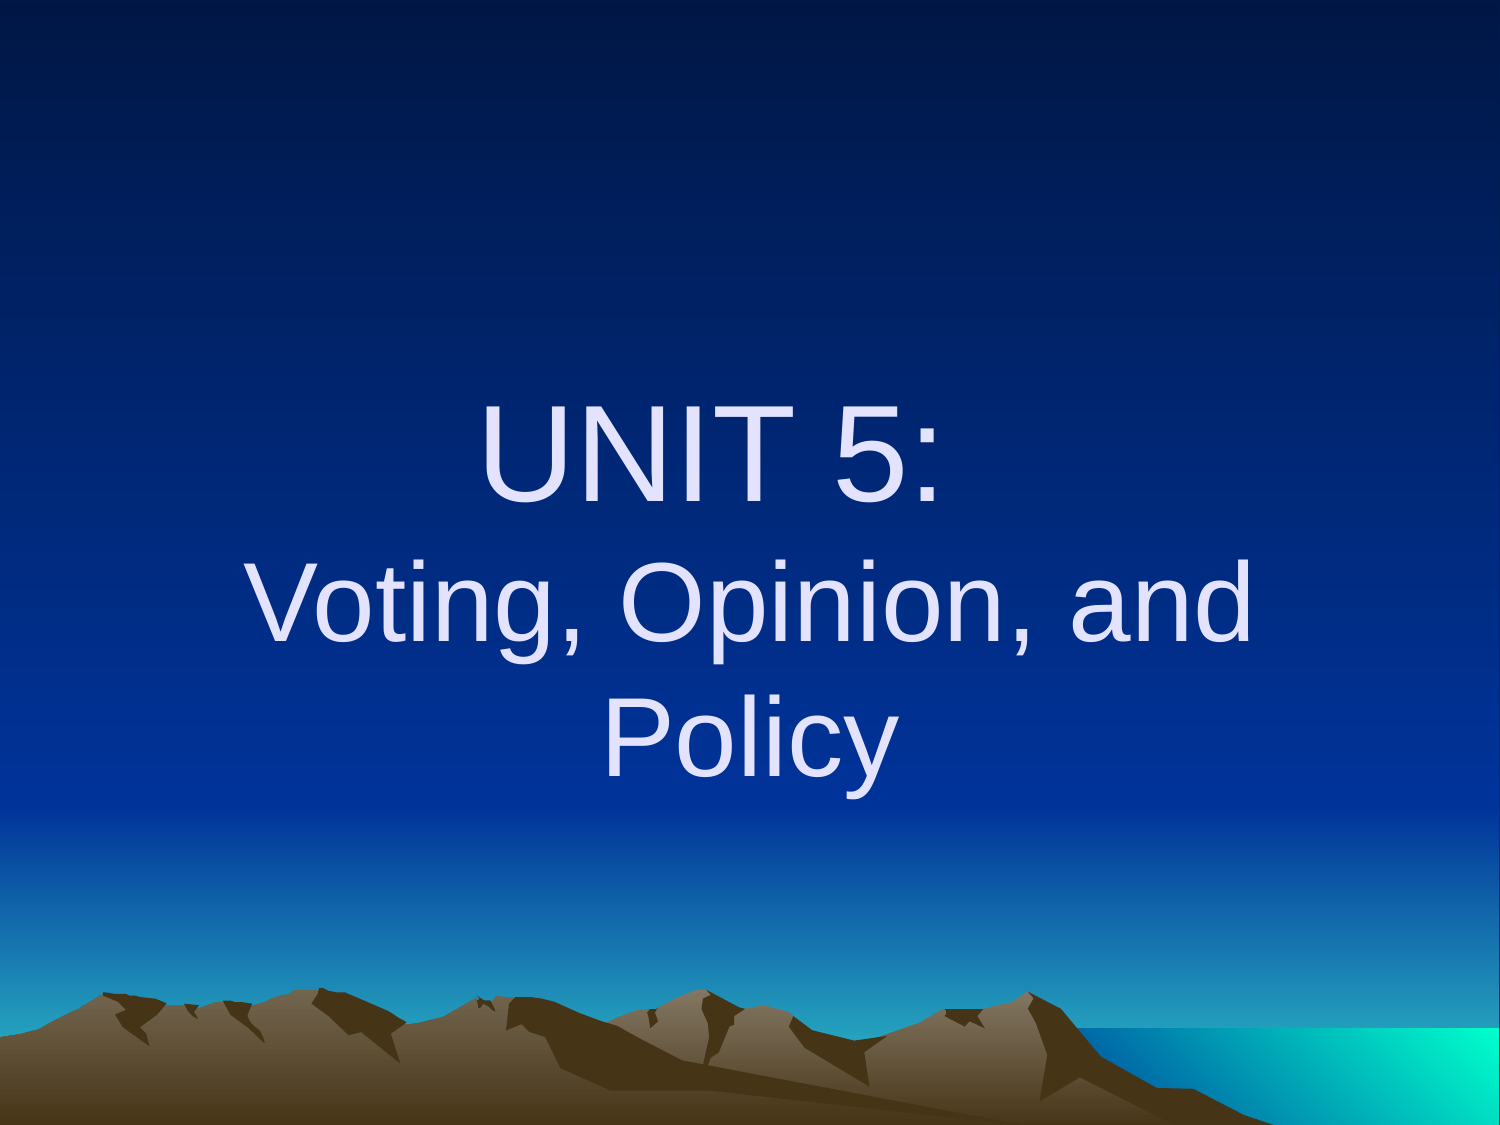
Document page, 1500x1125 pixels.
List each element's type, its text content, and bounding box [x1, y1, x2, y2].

title UNIT 5: Voting, Opinion, and Policy [112, 249, 1388, 913]
